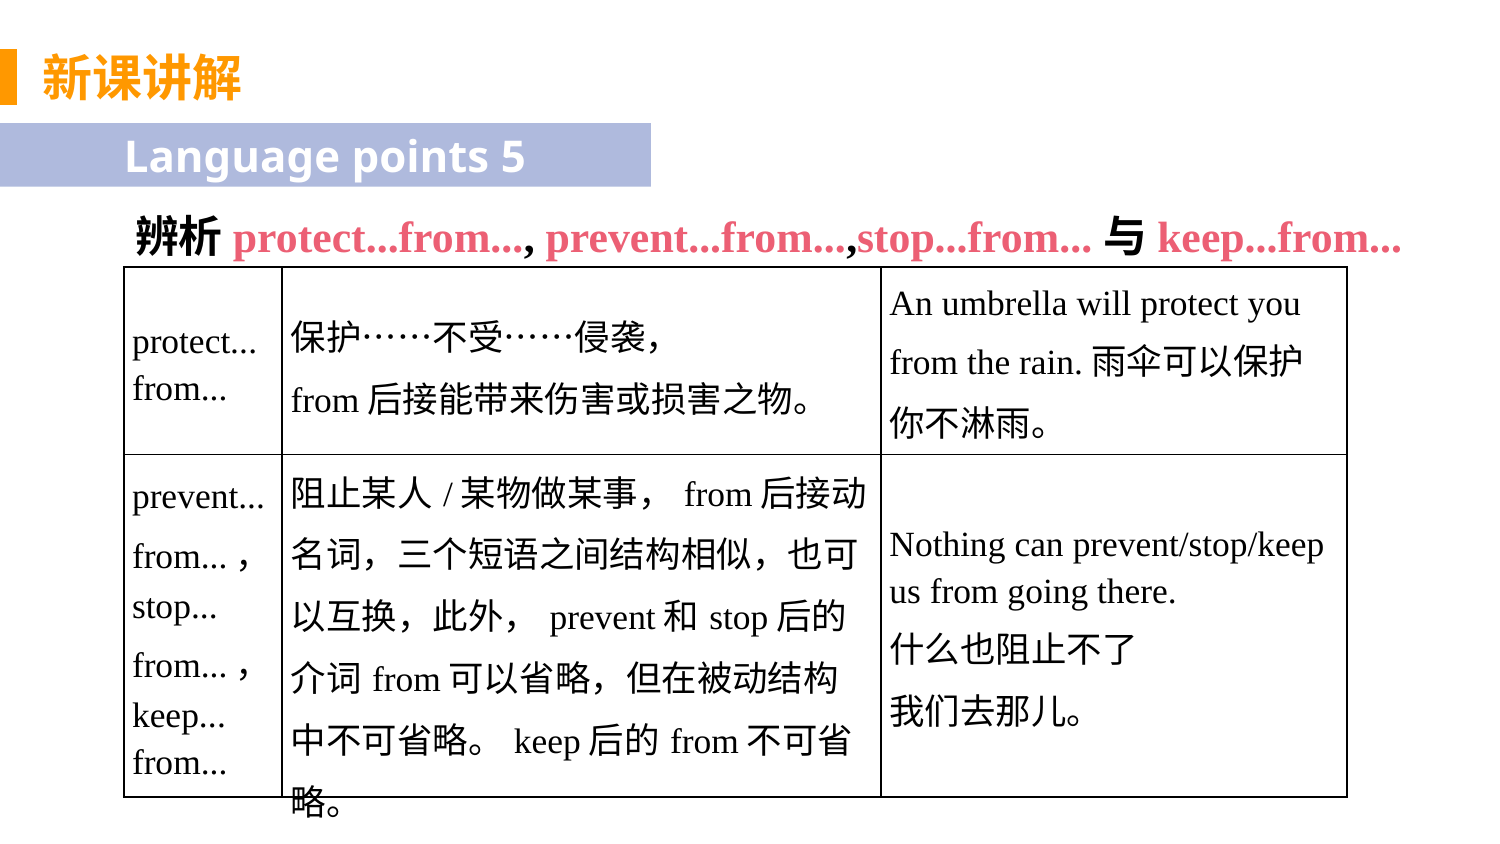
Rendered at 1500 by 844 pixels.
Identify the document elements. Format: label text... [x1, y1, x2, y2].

text_box Language points 5 [0, 123, 651, 187]
text_box 新课讲解 [30, 41, 254, 113]
table_header 保护……不受……侵袭， from后接能带来伤害或损害之物。 [283, 268, 880, 454]
table_cell Nothing can prevent/stop/keep us from going there. 什么也阻止不了 我们去那儿。 [882, 455, 1346, 796]
table_cell 阻止某人/某物做某事，from后接动名词，三个短语之间结构相似，也可以互换，此外，prevent和stop后的介词from可以省略，但在被动结构中不可省略。keep后的from不可省略。 [283, 455, 880, 796]
table_header An umbrella will protect you from the rain.雨伞可以保护你不淋雨。 [882, 268, 1346, 454]
table_header protect... from... [125, 268, 281, 454]
table_cell prevent... from...， stop... from...， keep... from... [125, 455, 281, 796]
text_box 辨析protect...from..., prevent...from...,stop...from...与keep...from... [123, 202, 1500, 267]
text_box [0, 48, 18, 107]
